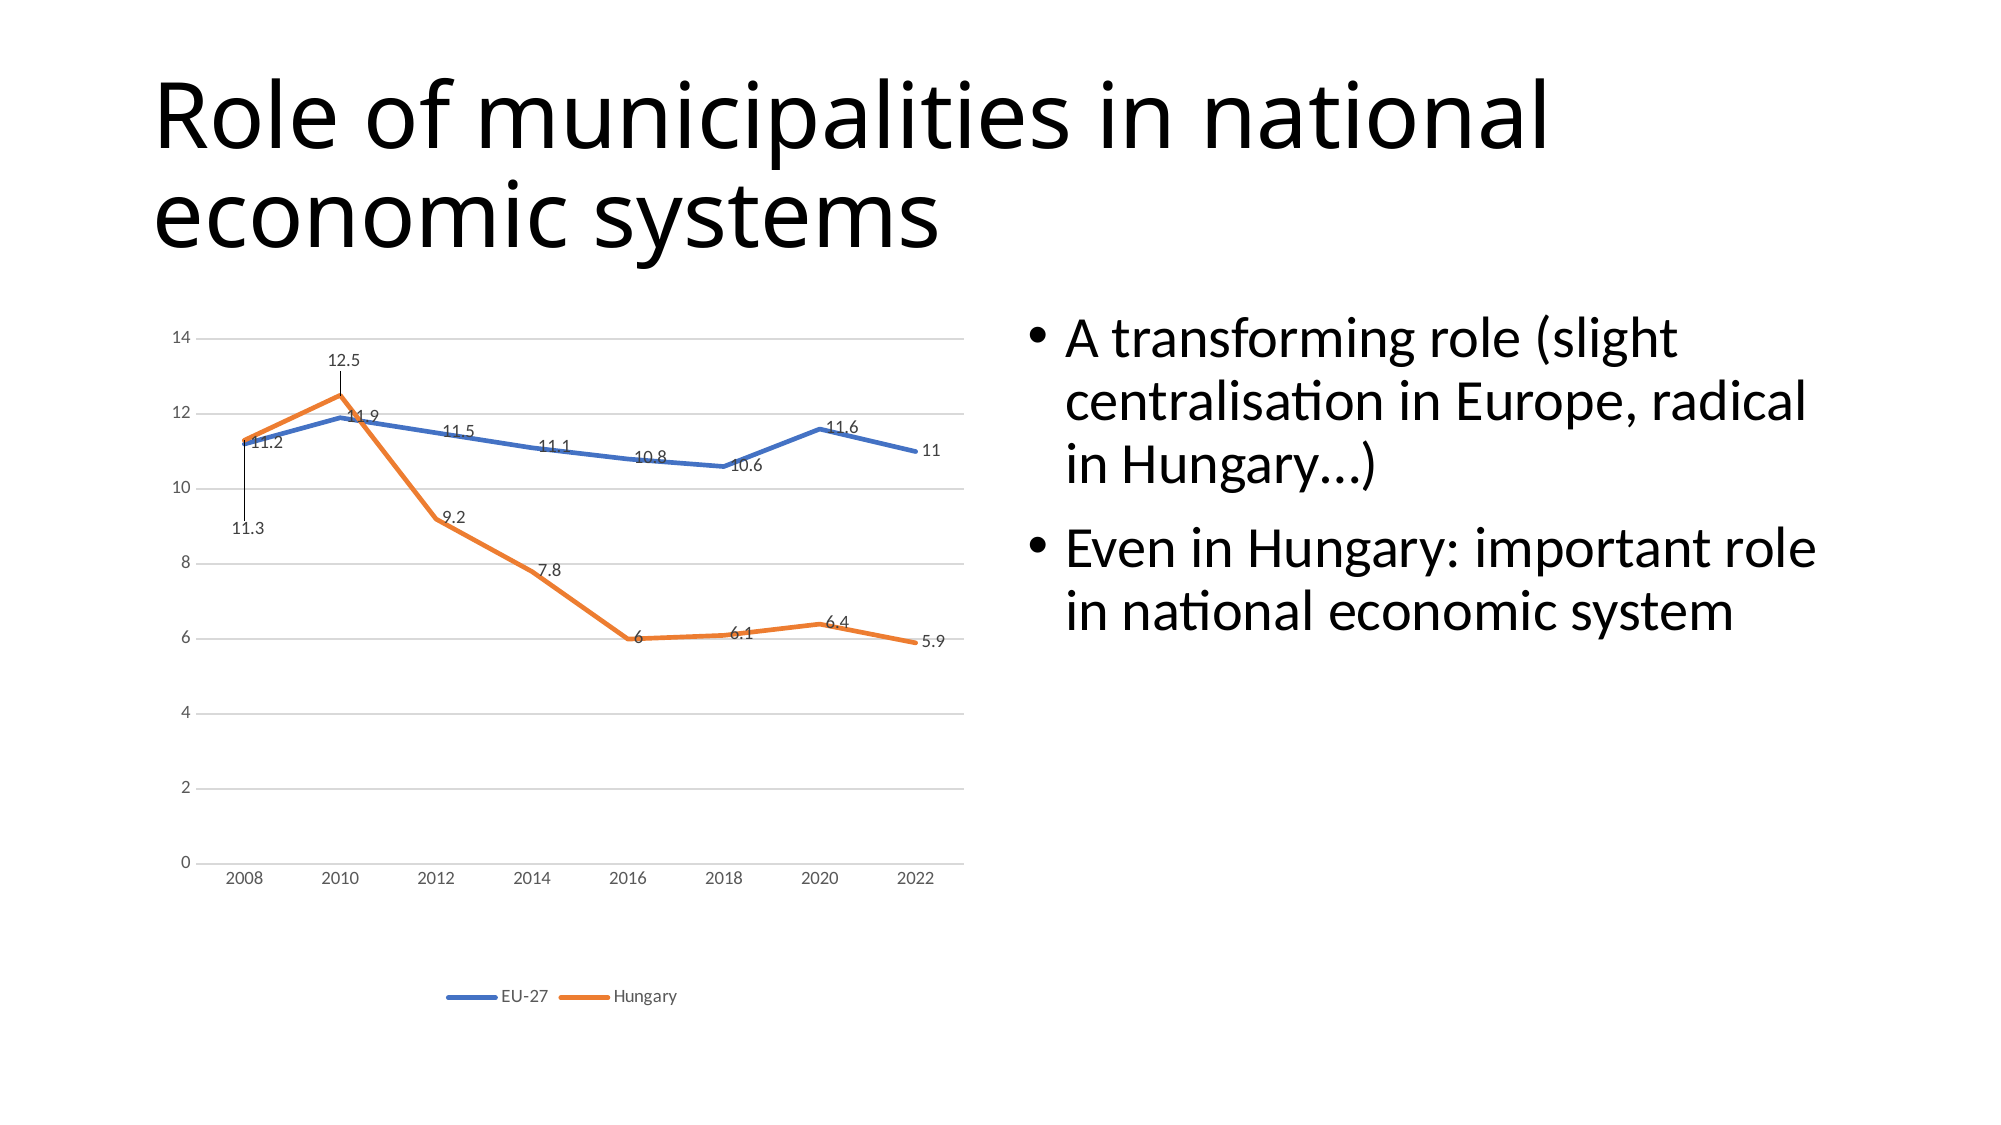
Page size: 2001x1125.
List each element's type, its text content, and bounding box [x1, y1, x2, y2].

chart [137, 299, 988, 1014]
list A transforming role (slight centralisation in Europe, radical in Hungary…) Even in Hungary: important role in national economic system [1012, 299, 1863, 1014]
title Role of municipalities in national economic systems [137, 59, 1863, 278]
